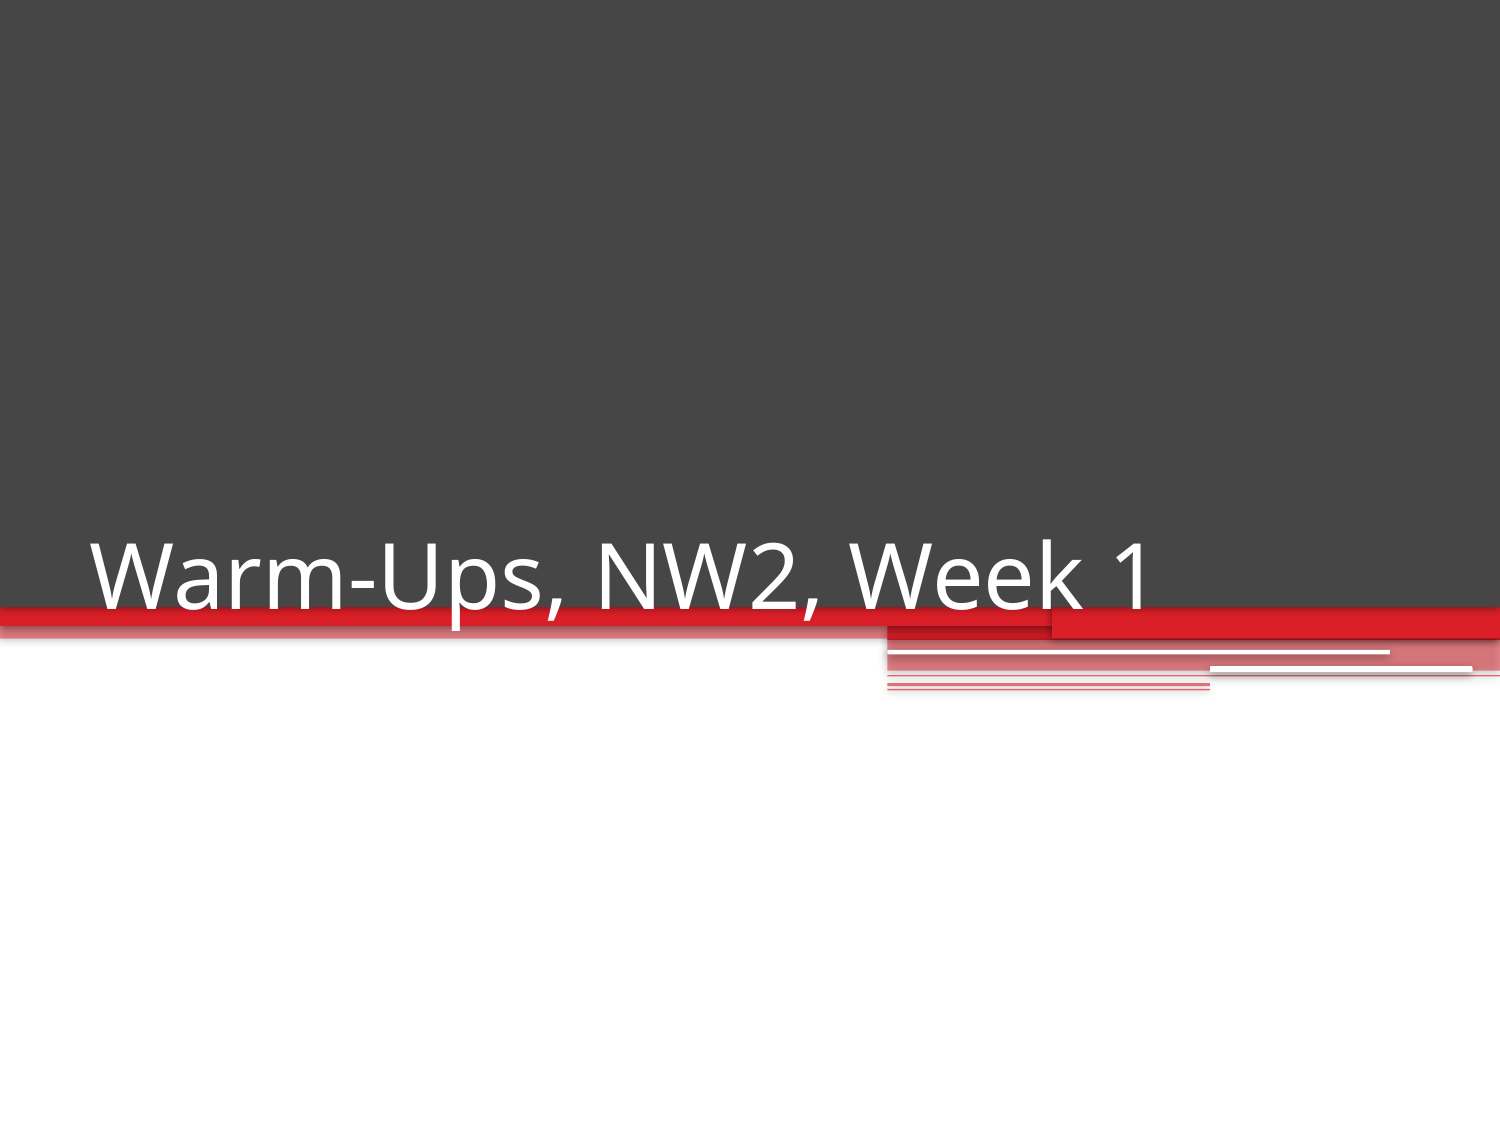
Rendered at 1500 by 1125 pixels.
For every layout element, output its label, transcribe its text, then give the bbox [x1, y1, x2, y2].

title Warm-Ups, NW2, Week 1 [75, 394, 1463, 636]
